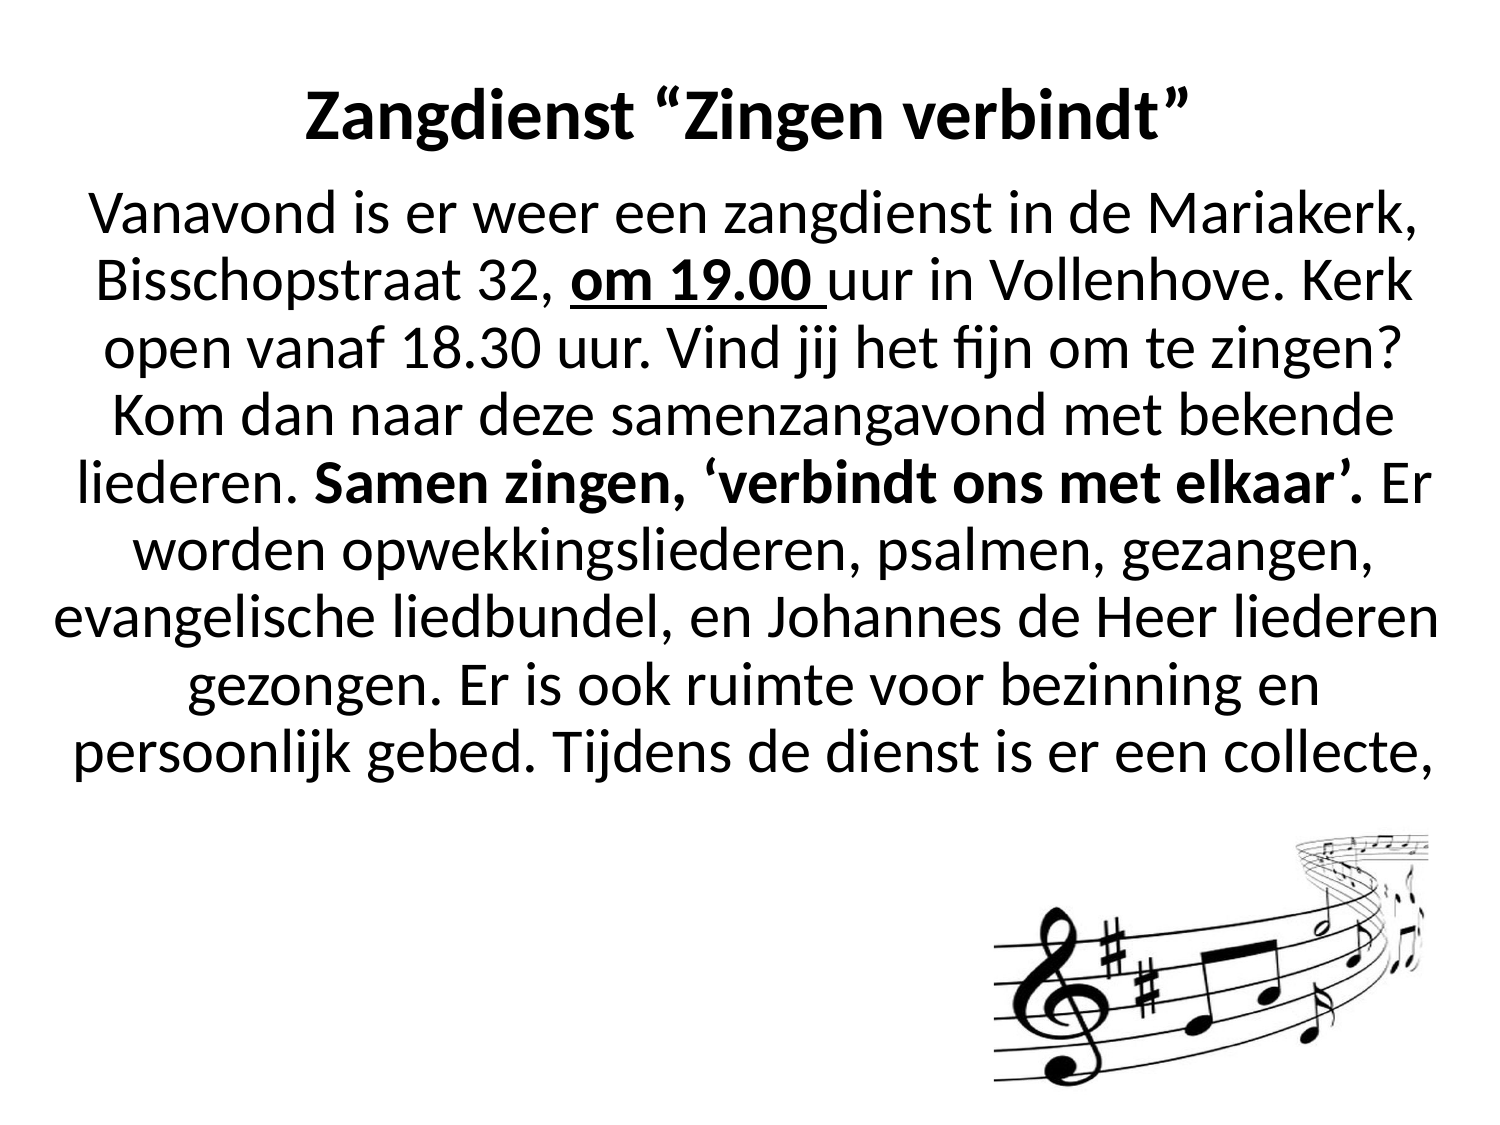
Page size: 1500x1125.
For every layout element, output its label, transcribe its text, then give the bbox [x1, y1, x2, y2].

title Zangdienst “Zingen verbindt” [103, 59, 1397, 171]
list Vanavond is er weer een zangdienst in de Mariakerk, Bisschopstraat 32, om 19.00 uur in Vollenhove. Kerk open vanaf 18.30 uur. Vind jij het fijn om te zingen? Kom dan naar deze samenzangavond met bekende liederen. Samen zingen, ‘verbindt ons met elkaar’. Er worden opwekkingsliederen, psalmen, gezangen, evangelische liedbundel, en Johannes de Heer liederen gezongen. Er is ook ruimte voor bezinning en persoonlijk gebed. Tijdens de dienst is er een collecte, [35, 171, 1475, 1014]
picture [993, 821, 1429, 1114]
